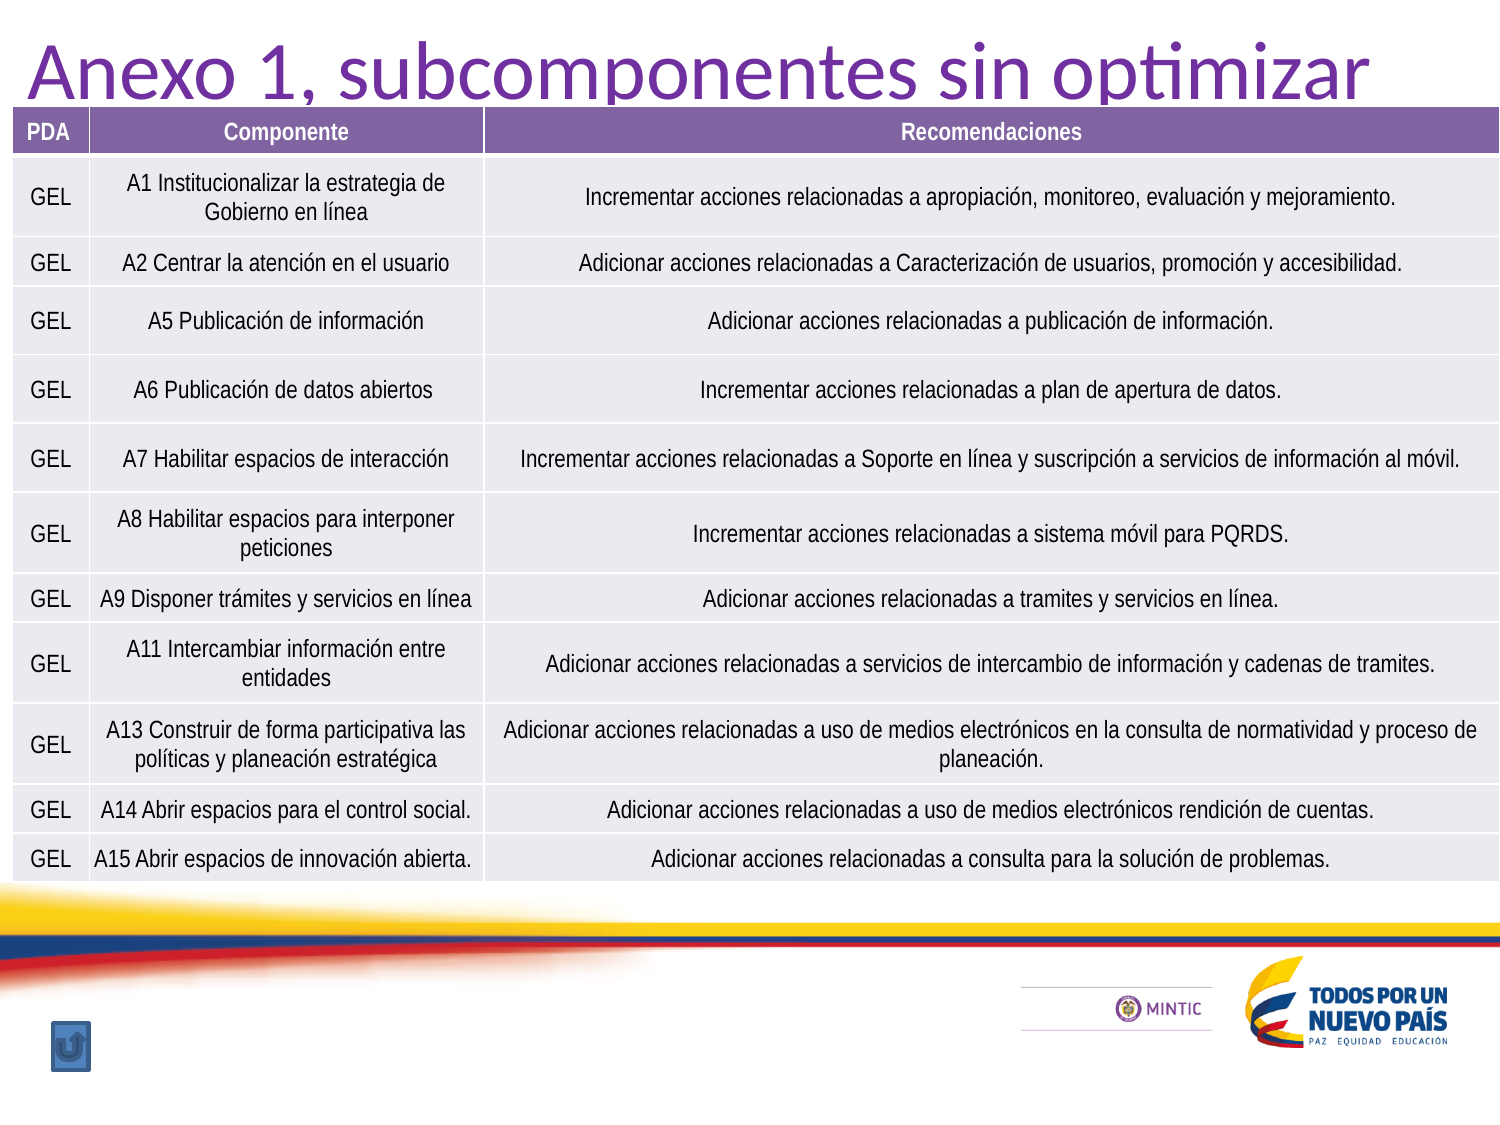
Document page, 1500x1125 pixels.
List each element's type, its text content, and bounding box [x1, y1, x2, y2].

table_cell A6 Publicación de datos abiertos [90, 355, 483, 422]
text_box [51, 1021, 91, 1072]
table_cell GEL [13, 287, 89, 354]
table_cell GEL [13, 493, 89, 572]
table_header Componente [90, 107, 483, 153]
table_cell Adicionar acciones relacionadas a publicación de información. [485, 287, 1499, 354]
table_cell Adicionar acciones relacionadas a tramites y servicios en línea. [485, 574, 1499, 621]
table_cell GEL [13, 355, 89, 422]
table_cell Adicionar acciones relacionadas a consulta para la solución de problemas. [485, 834, 1499, 881]
table_cell Adicionar acciones relacionadas a uso de medios electrónicos en la consulta de normatividad y proceso de planeación. [485, 704, 1499, 783]
table_cell GEL [13, 623, 89, 702]
table_cell GEL [13, 237, 89, 285]
table_cell A5 Publicación de información [90, 287, 483, 354]
table_cell Incrementar acciones relacionadas a plan de apertura de datos. [485, 355, 1499, 422]
table_cell GEL [13, 574, 89, 621]
table_cell A2 Centrar la atención en el usuario [90, 237, 483, 285]
table_cell A9 Disponer trámites y servicios en línea [90, 574, 483, 621]
table_cell A8 Habilitar espacios para interponer peticiones [90, 493, 483, 572]
table_cell A13 Construir de forma participativa las políticas y planeación estratégica [90, 704, 483, 783]
table_cell Adicionar acciones relacionadas a Caracterización de usuarios, promoción y accesibilidad. [485, 237, 1499, 285]
text_box Anexo 1, subcomponentes sin optimizar [12, 8, 1424, 105]
table_cell GEL [13, 834, 89, 881]
table_header Recomendaciones [485, 107, 1499, 153]
table_cell GEL [13, 158, 89, 236]
table_cell GEL [13, 785, 89, 832]
table_cell A7 Habilitar espacios de interacción [90, 424, 483, 491]
table_cell Incrementar acciones relacionadas a sistema móvil para PQRDS. [485, 493, 1499, 572]
table_header PDA [13, 107, 89, 153]
table_cell GEL [13, 424, 89, 491]
table_cell A14 Abrir espacios para el control social. [90, 785, 483, 832]
table_cell A15 Abrir espacios de innovación abierta. [90, 834, 483, 881]
table_cell Incrementar acciones relacionadas a apropiación, monitoreo, evaluación y mejoramiento. [485, 158, 1499, 236]
table_cell Adicionar acciones relacionadas a uso de medios electrónicos rendición de cuentas. [485, 785, 1499, 832]
table_cell A1 Institucionalizar la estrategia de Gobierno en línea [90, 158, 483, 236]
picture [0, 882, 1500, 1048]
table_cell Incrementar acciones relacionadas a Soporte en línea y suscripción a servicios de información al móvil. [485, 424, 1499, 491]
table_cell GEL [13, 704, 89, 783]
table_cell Adicionar acciones relacionadas a servicios de intercambio de información y cadenas de tramites. [485, 623, 1499, 702]
table_cell A11 Intercambiar información entre entidades [90, 623, 483, 702]
